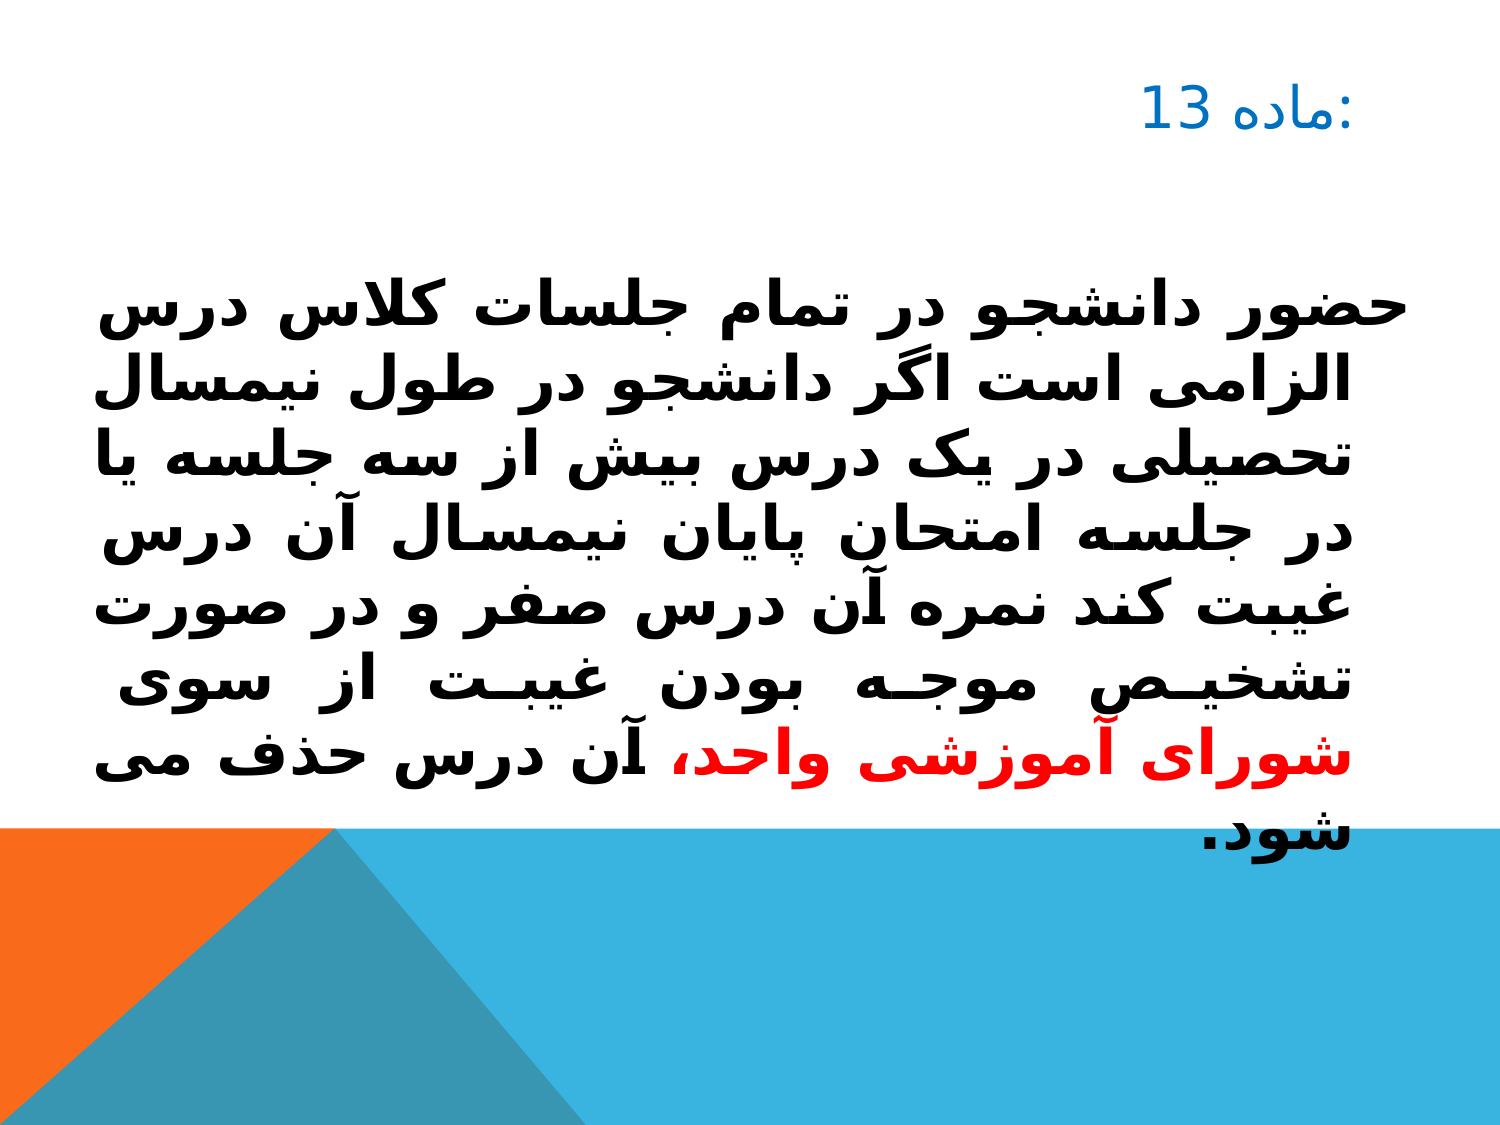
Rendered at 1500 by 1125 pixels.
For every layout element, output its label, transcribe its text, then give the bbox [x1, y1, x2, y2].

list حضور دانشجو در تمام جلسات کلاس درس الزامی است اگر دانشجو در طول نیمسال تحصیلی در یک درس بیش از سه جلسه یا در جلسه امتحان پایان نیمسال آن درس غیبت کند نمره آن درس صفر و در صورت تشخیص موجه بودن غیبت از سوی شورای آموزشی واحد، آن درس حذف می شود. [76, 255, 1427, 1094]
title ماده 13: [135, 60, 1369, 150]
